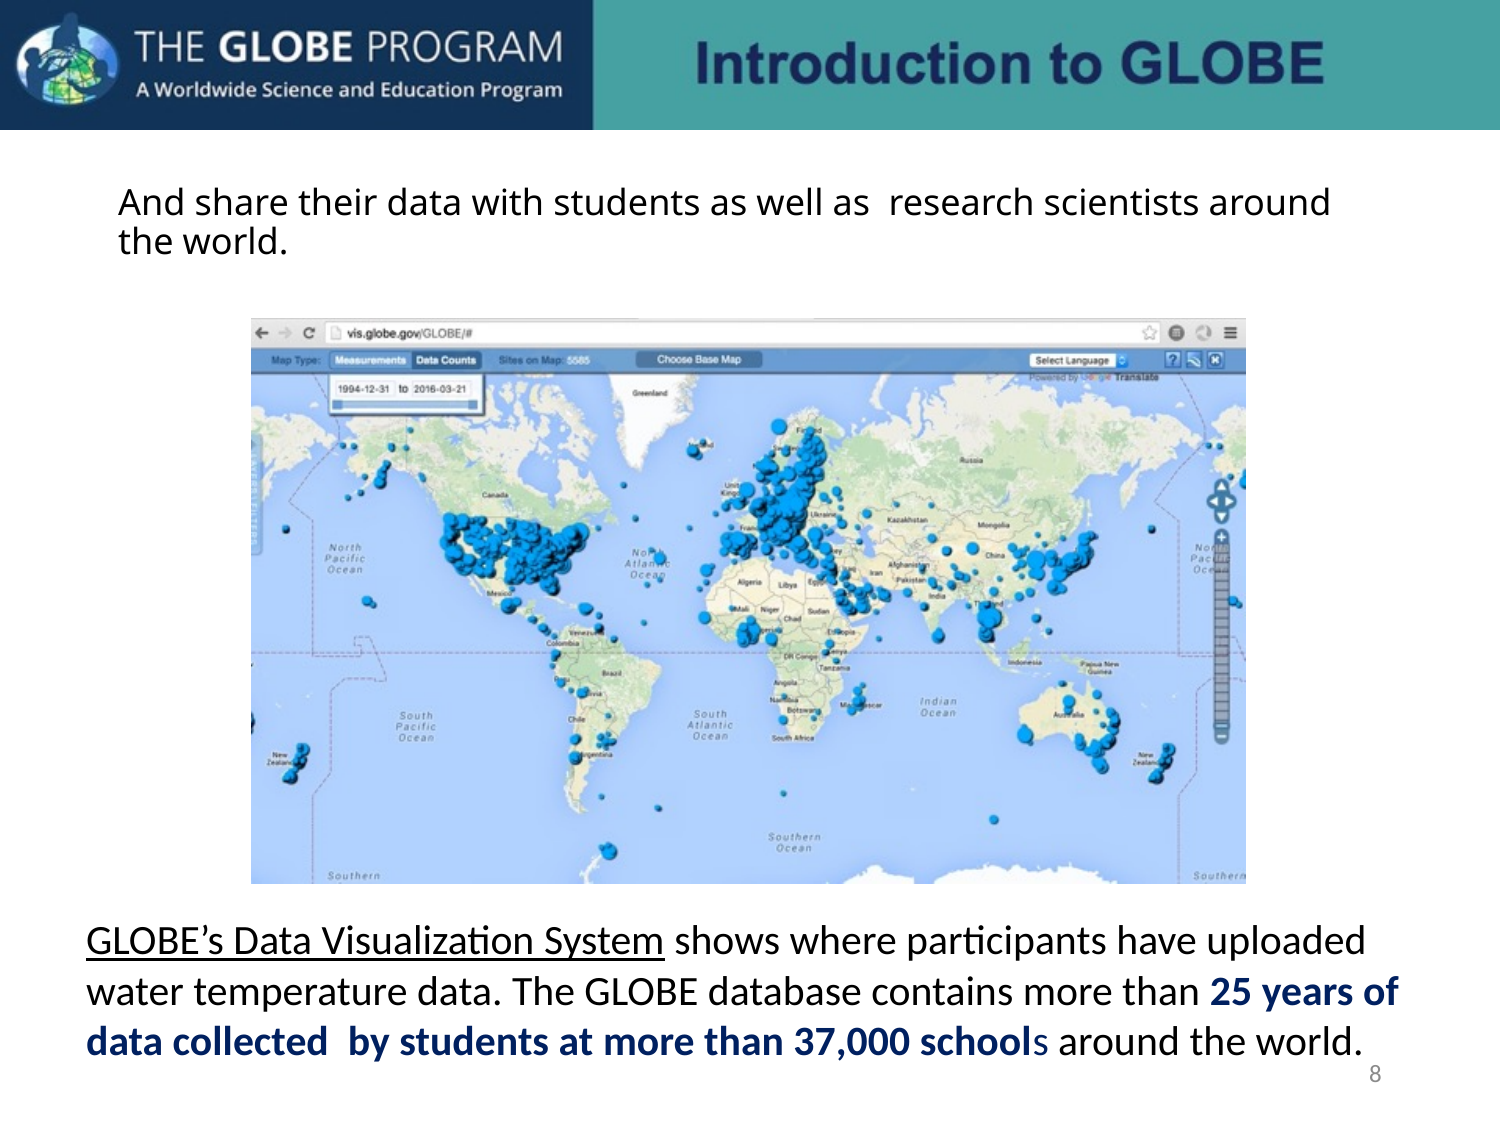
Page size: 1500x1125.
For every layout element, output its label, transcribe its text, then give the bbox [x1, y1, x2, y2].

title And share their data with students as well as research scientists around the world. [103, 177, 1397, 271]
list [251, 318, 1246, 884]
text_box GLOBE’s Data Visualization System shows where participants have uploaded water temperature data. The GLOBE database contains more than 25 years of data collected by students at more than 37,000 schools around the world. [71, 906, 1426, 1071]
picture [0, 0, 1500, 130]
slide_number 7 [1059, 1042, 1397, 1103]
